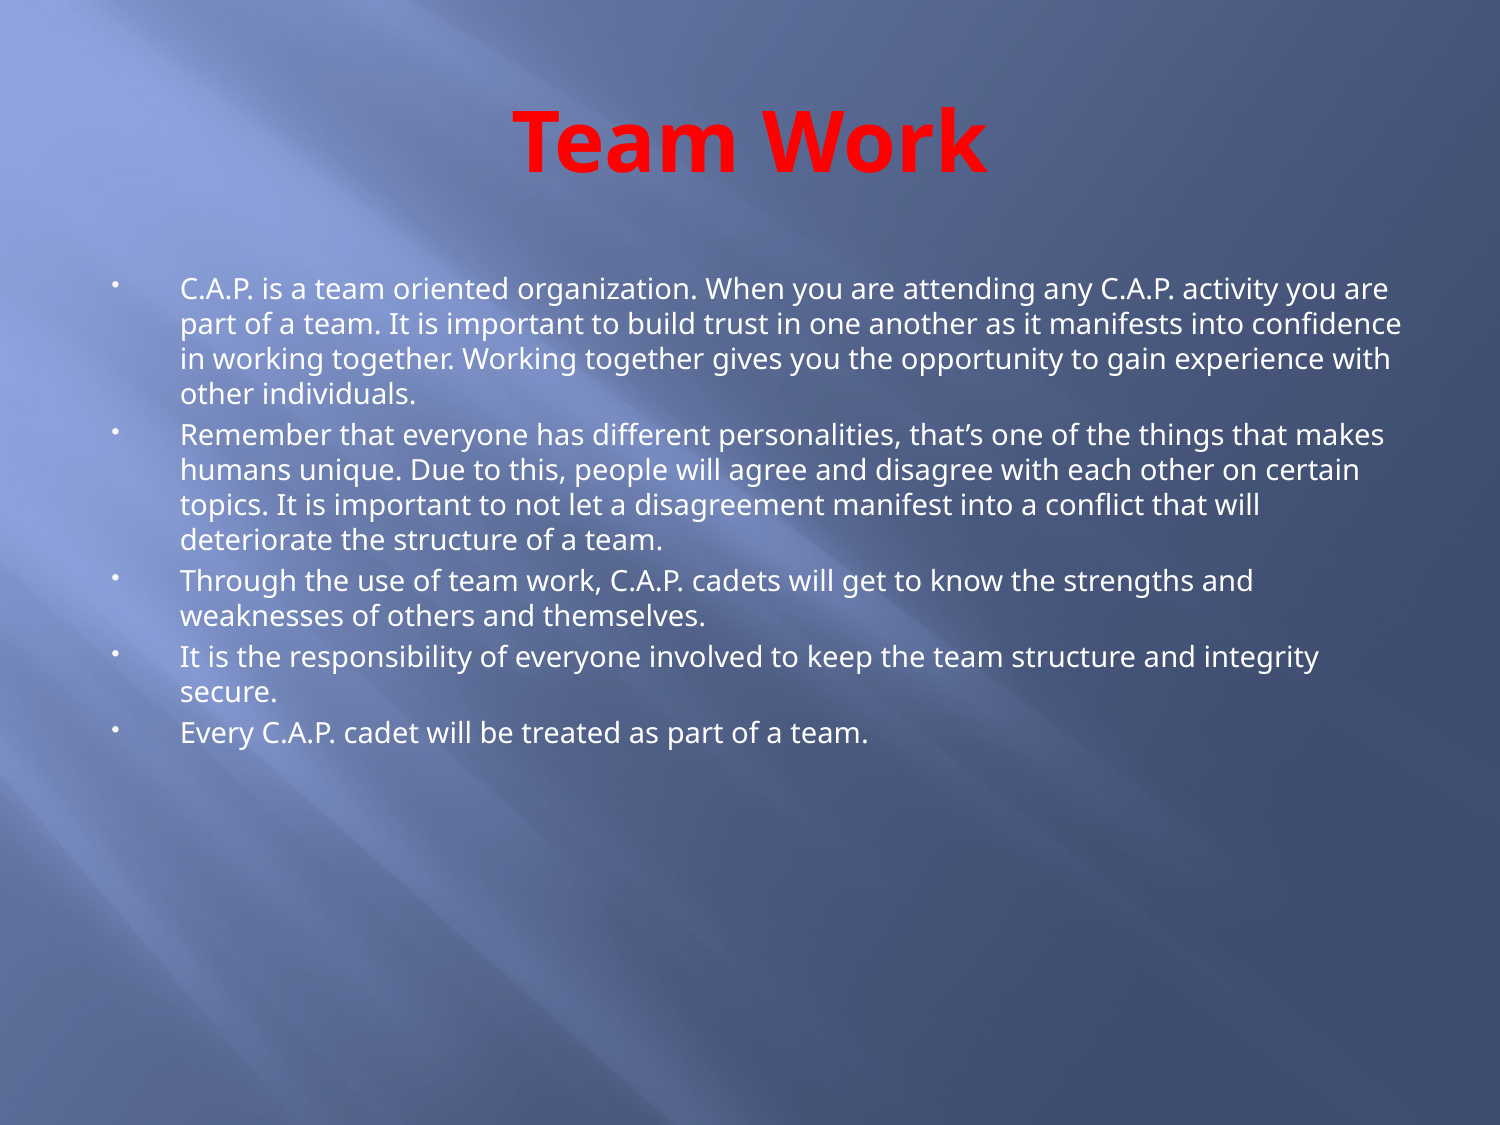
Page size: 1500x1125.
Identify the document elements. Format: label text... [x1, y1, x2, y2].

list C.A.P. is a team oriented organization. When you are attending any C.A.P. activity you are part of a team. It is important to build trust in one another as it manifests into confidence in working together. Working together gives you the opportunity to gain experience with other individuals. Remember that everyone has different personalities, that’s one of the things that makes humans unique. Due to this, people will agree and disagree with each other on certain topics. It is important to not let a disagreement manifest into a conflict that will deteriorate the structure of a team. Through the use of team work, C.A.P. cadets will get to know the strengths and weaknesses of others and themselves. It is the responsibility of everyone involved to keep the team structure and integrity secure. Every C.A.P. cadet will be treated as part of a team. [75, 262, 1425, 1035]
title Team Work [75, 45, 1425, 233]
